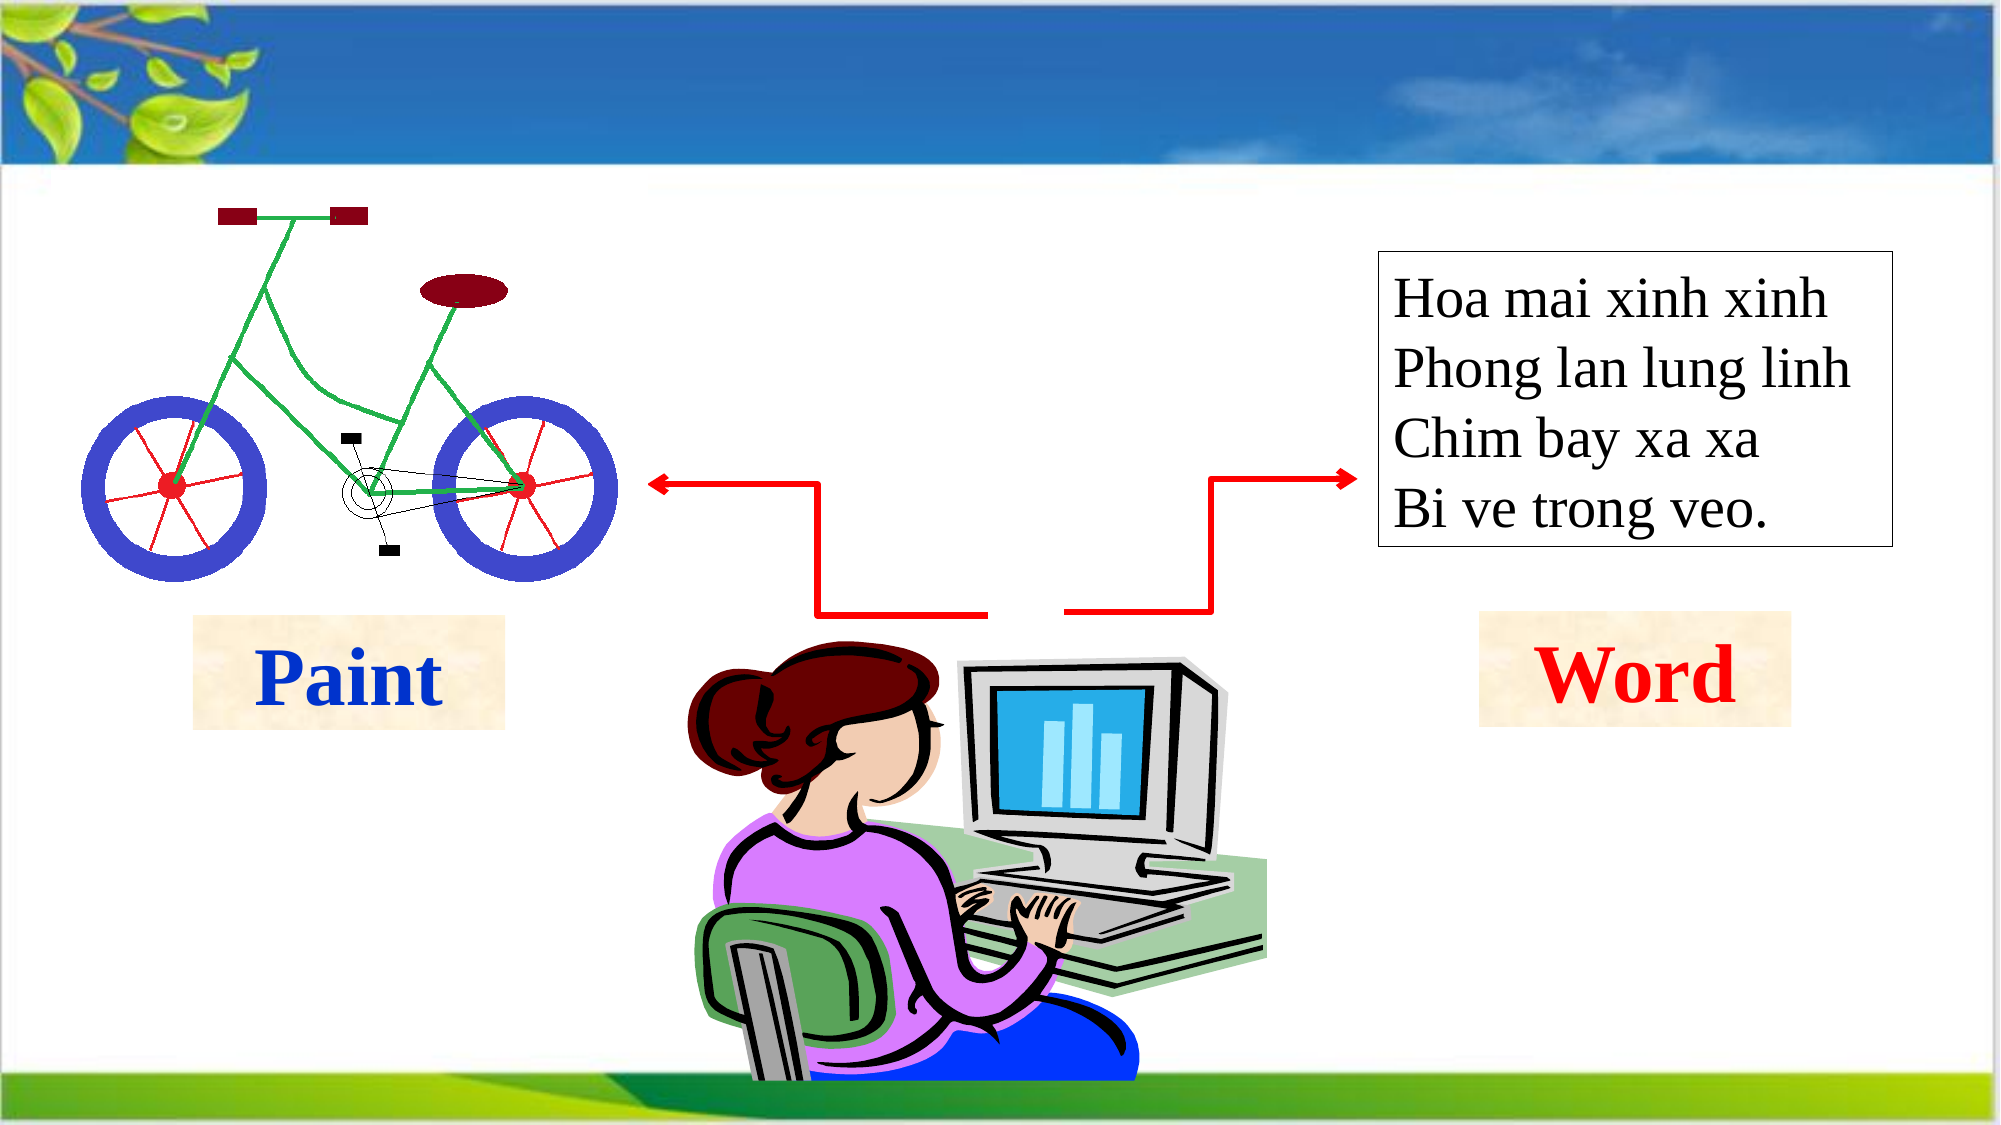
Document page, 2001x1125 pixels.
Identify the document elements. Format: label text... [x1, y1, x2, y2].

text_box Word [1479, 611, 1792, 727]
text_box Paint [192, 623, 506, 730]
picture [0, 0, 2001, 1125]
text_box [1064, 478, 1358, 612]
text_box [651, 484, 989, 616]
text_box Hoa mai xinh xinh Phong lan lung linh Chim bay xa xa Bi ve trong veo. [1378, 251, 1893, 547]
